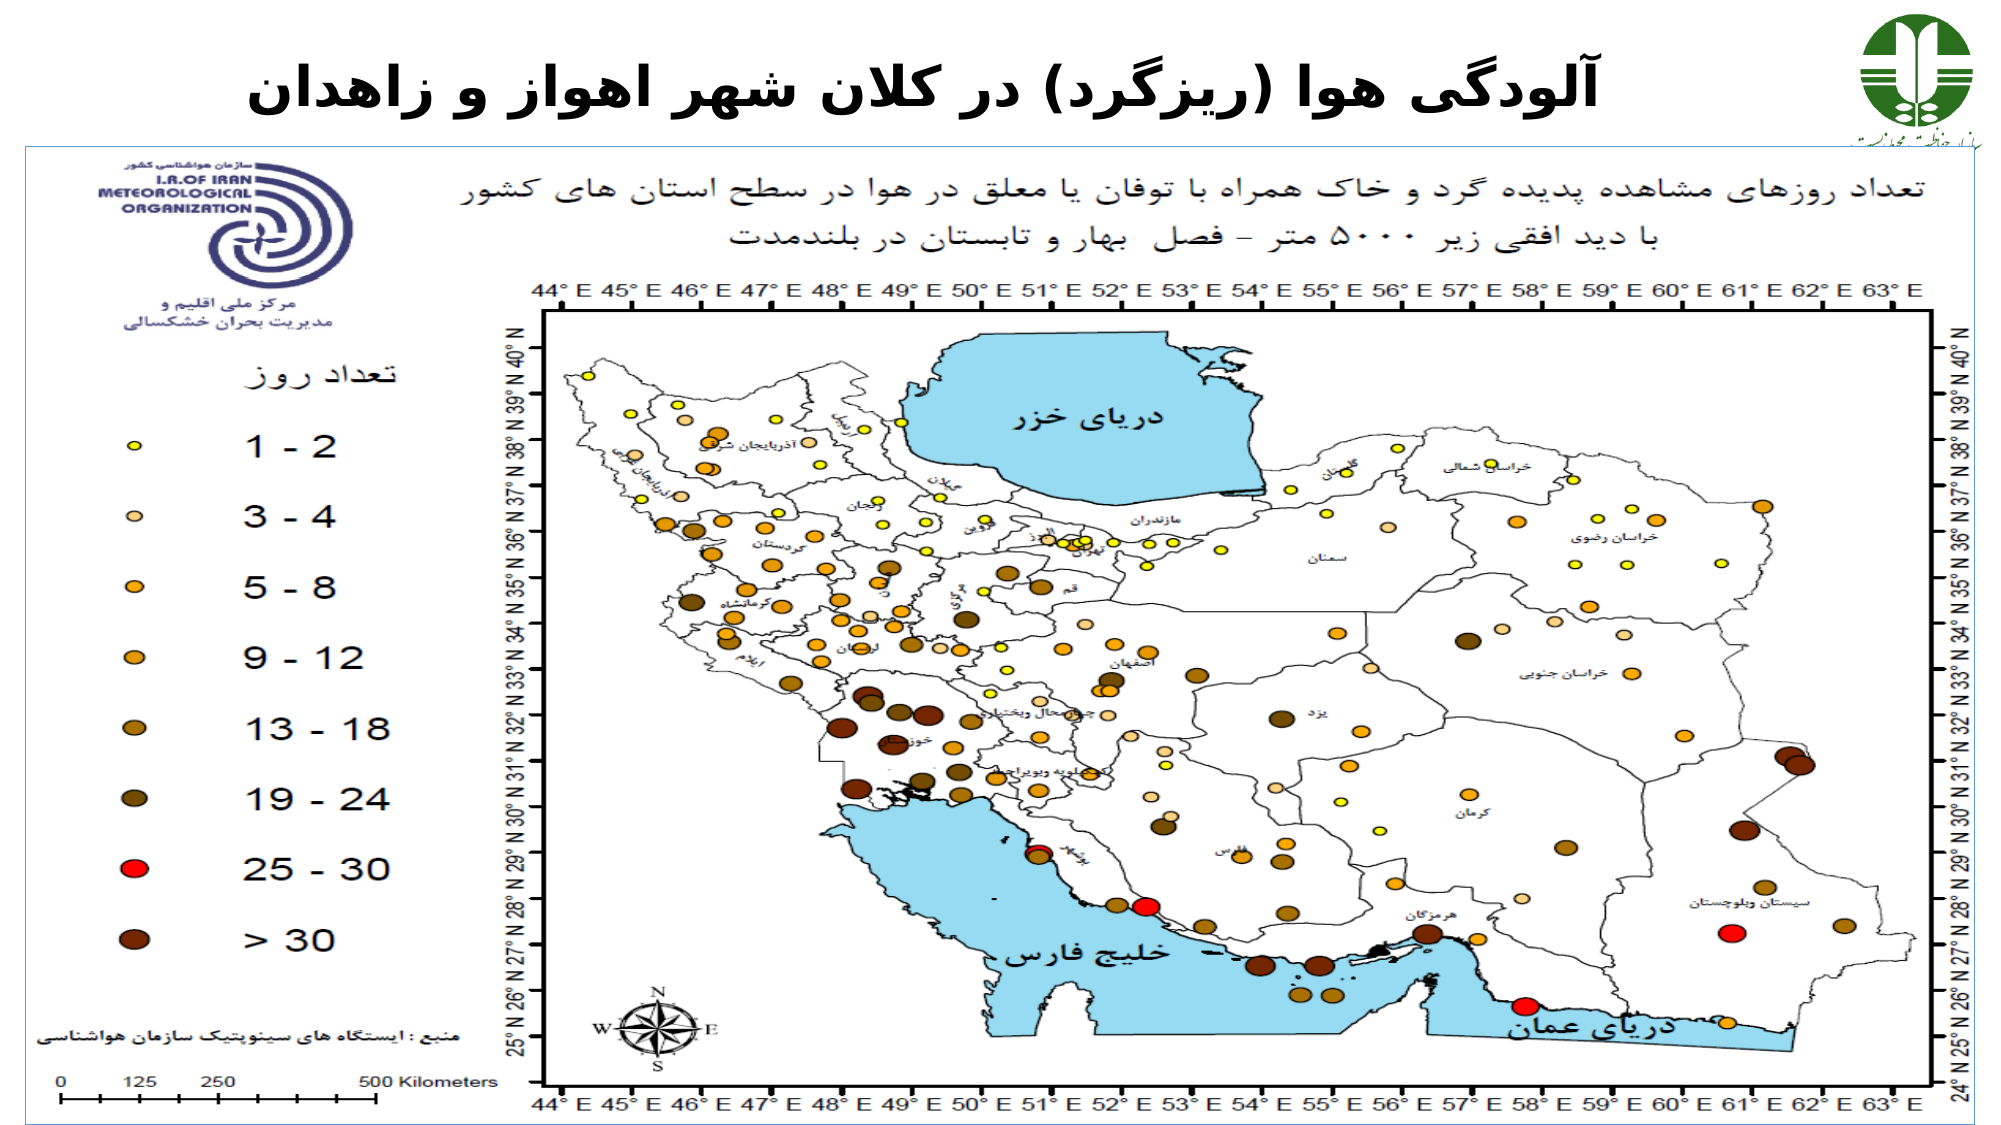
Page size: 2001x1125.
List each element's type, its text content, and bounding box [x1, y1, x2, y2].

picture [25, 12, 1983, 1125]
title آلودگی هوا (ریزگرد) در کلان شهر اهواز و زاهدان [212, 32, 1638, 145]
